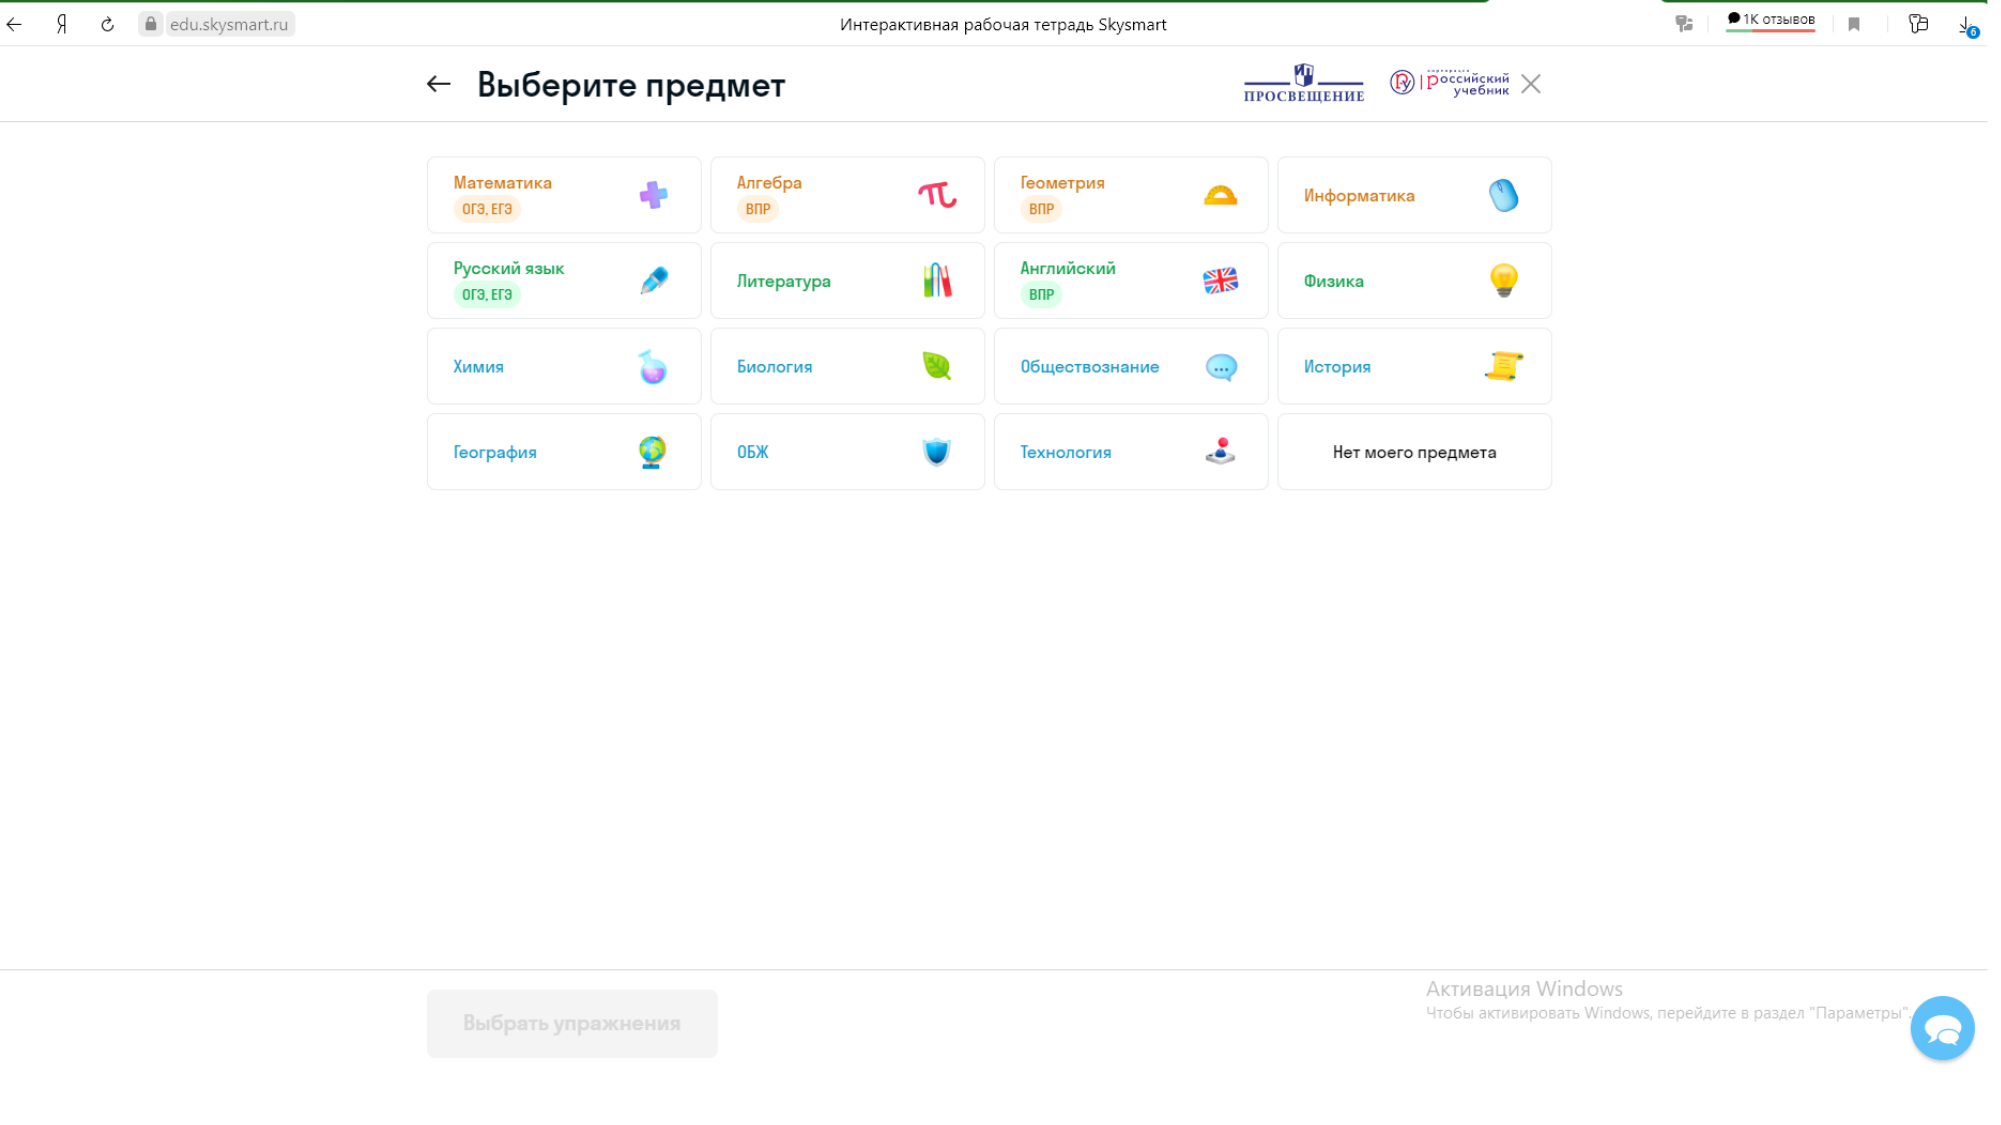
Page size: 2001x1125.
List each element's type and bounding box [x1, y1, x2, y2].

list [0, 0, 1988, 1076]
